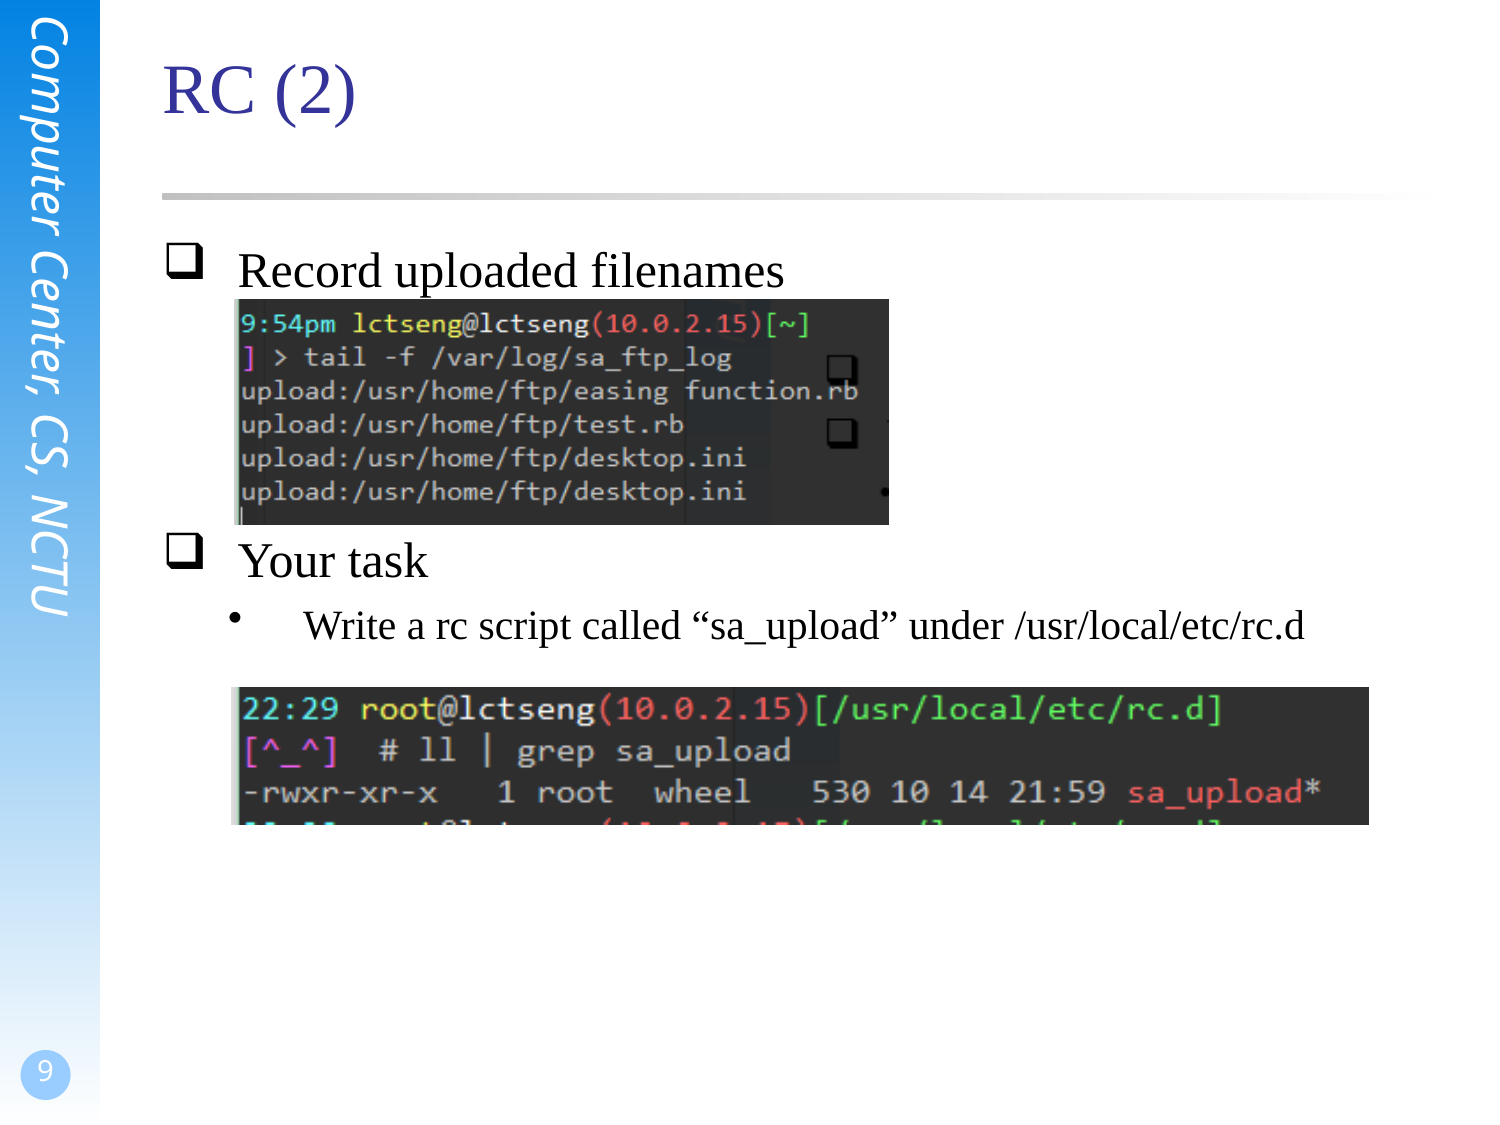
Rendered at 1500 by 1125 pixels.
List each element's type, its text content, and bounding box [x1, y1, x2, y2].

title RC (2) [162, 42, 1438, 231]
picture [231, 687, 1369, 826]
picture [234, 299, 889, 526]
list Record uploaded filenames Your task Write a rc script called “sa_upload” under /usr/local/etc/rc.d [162, 237, 1438, 1038]
